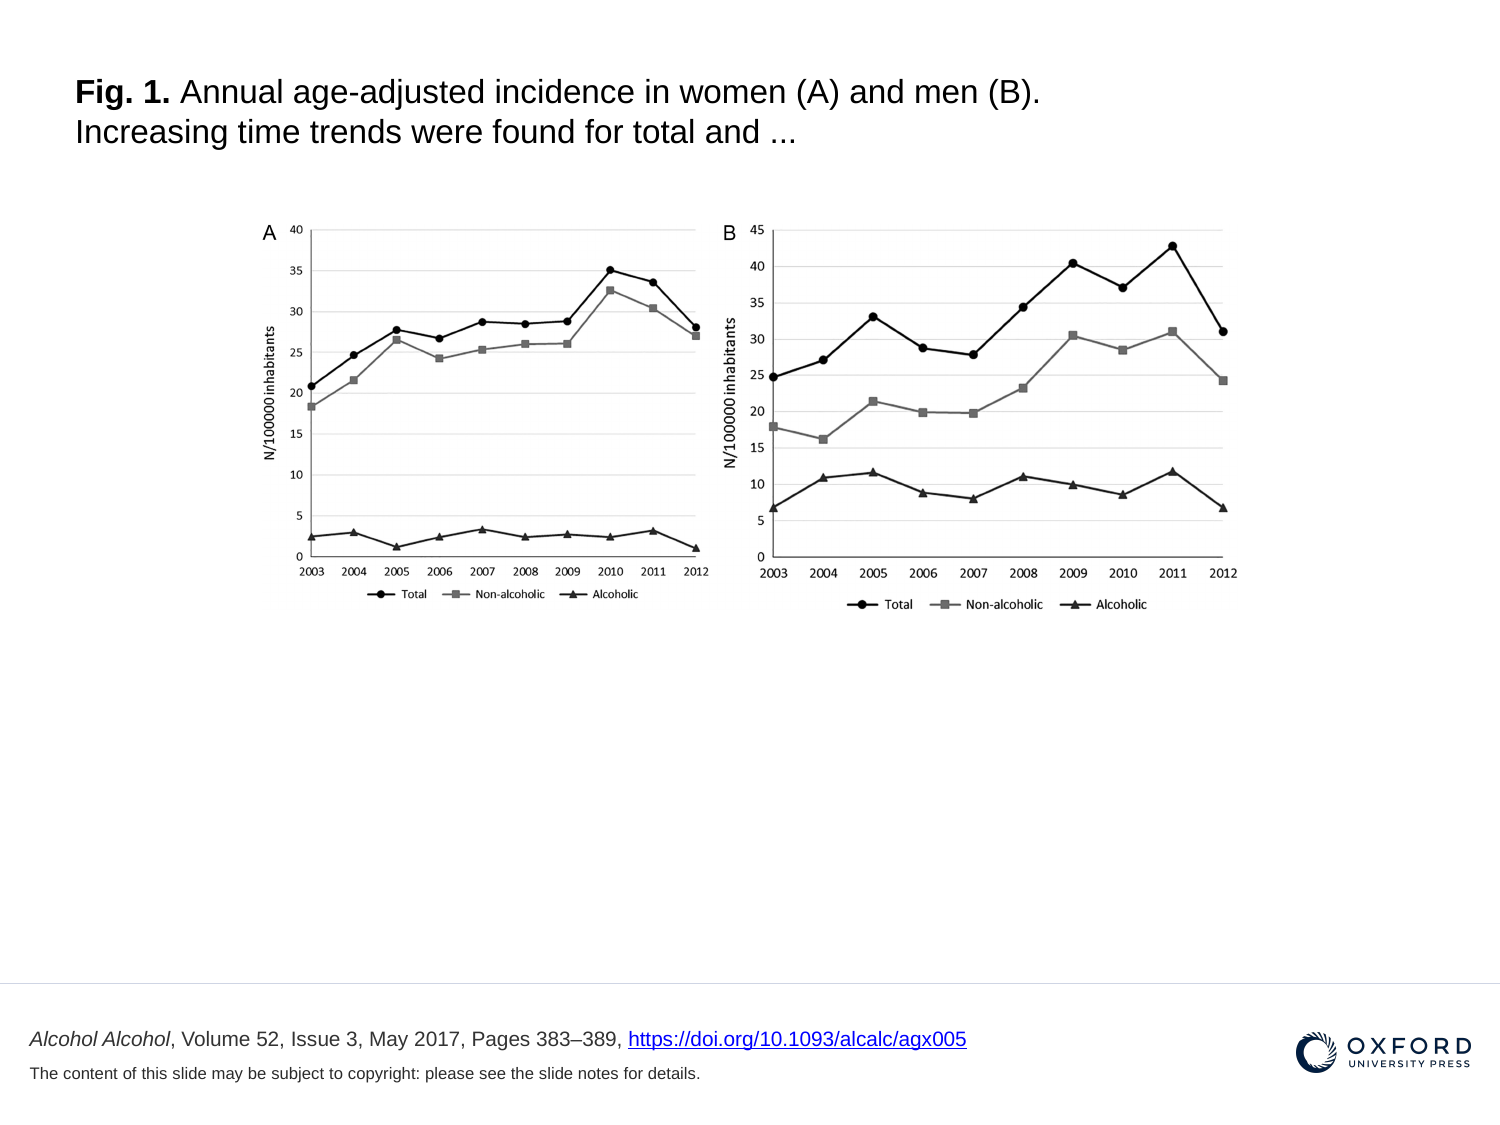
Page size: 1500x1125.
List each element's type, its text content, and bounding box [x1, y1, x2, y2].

picture [262, 224, 1238, 610]
title Fig. 1. Annual age-adjusted incidence in women (A) and men (B). Increasing time trends were found for total and ... [75, 69, 1078, 171]
picture [1296, 1032, 1471, 1073]
footer Alcohol Alcohol, Volume 52, Issue 3, May 2017, Pages 383–389, https://doi.org/10.1093/alcalc/agx005 The content of this slide may be subject to copyright: please see the slide notes for details. [0, 983, 1260, 1125]
